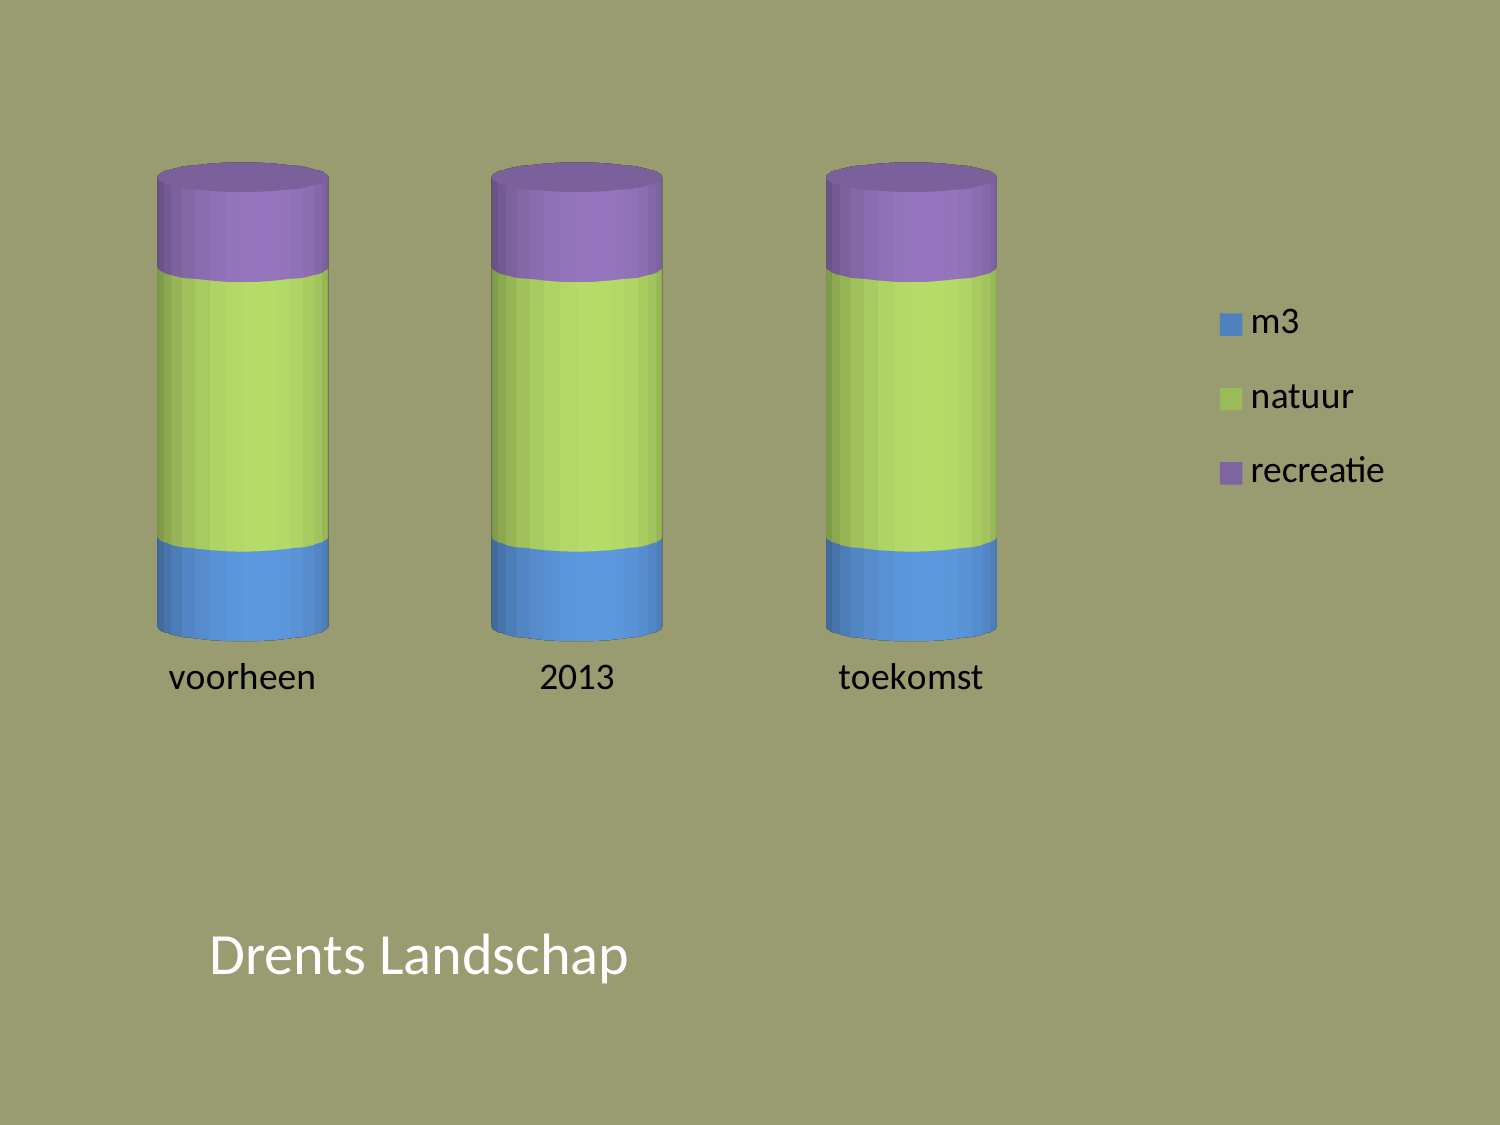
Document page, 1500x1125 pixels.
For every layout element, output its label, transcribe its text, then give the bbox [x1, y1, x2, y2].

text_box Drents Landschap [194, 916, 1199, 995]
chart [41, 54, 1448, 823]
